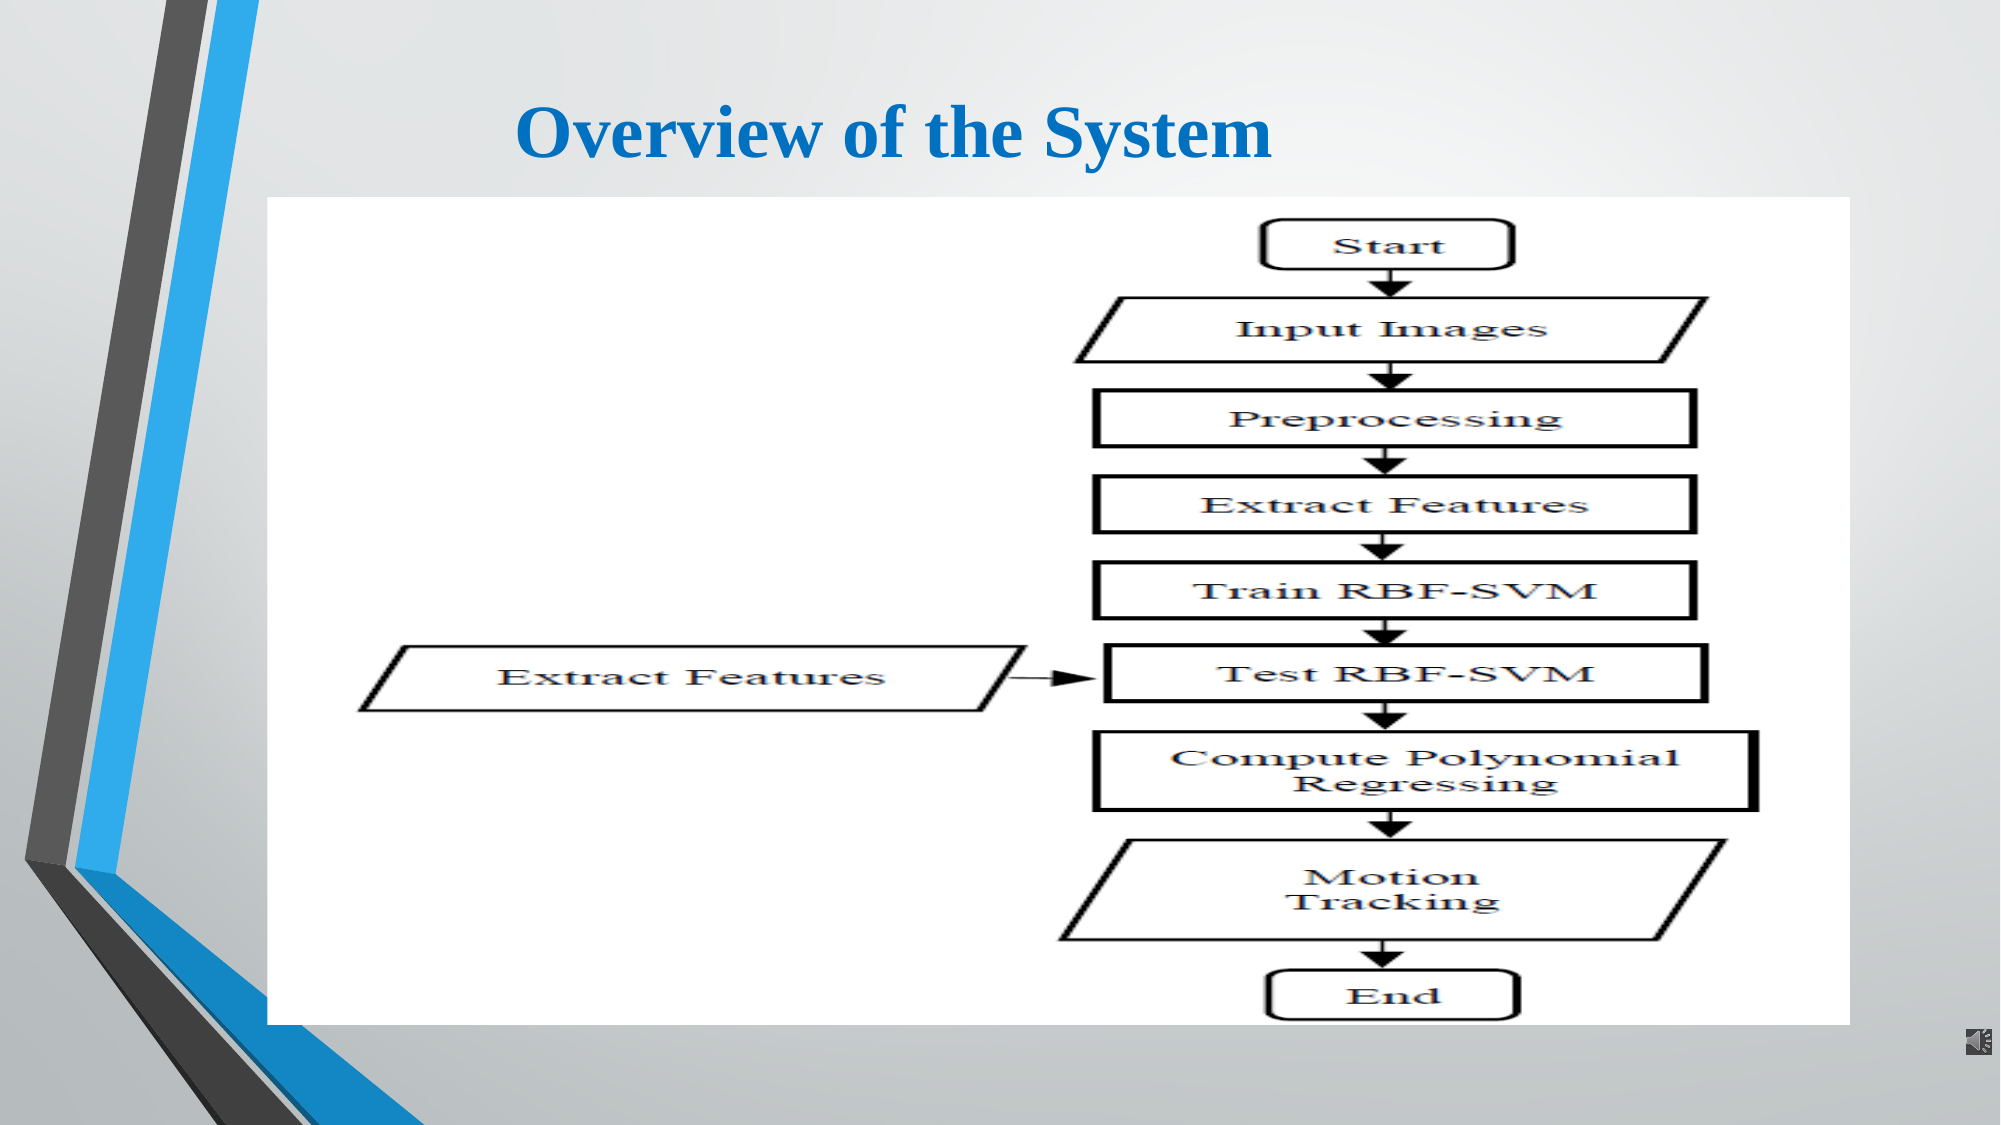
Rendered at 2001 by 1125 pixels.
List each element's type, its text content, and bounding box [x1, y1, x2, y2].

text_box Overview of the System [499, 74, 1747, 180]
picture [1964, 1027, 1994, 1056]
picture [267, 197, 1851, 1025]
